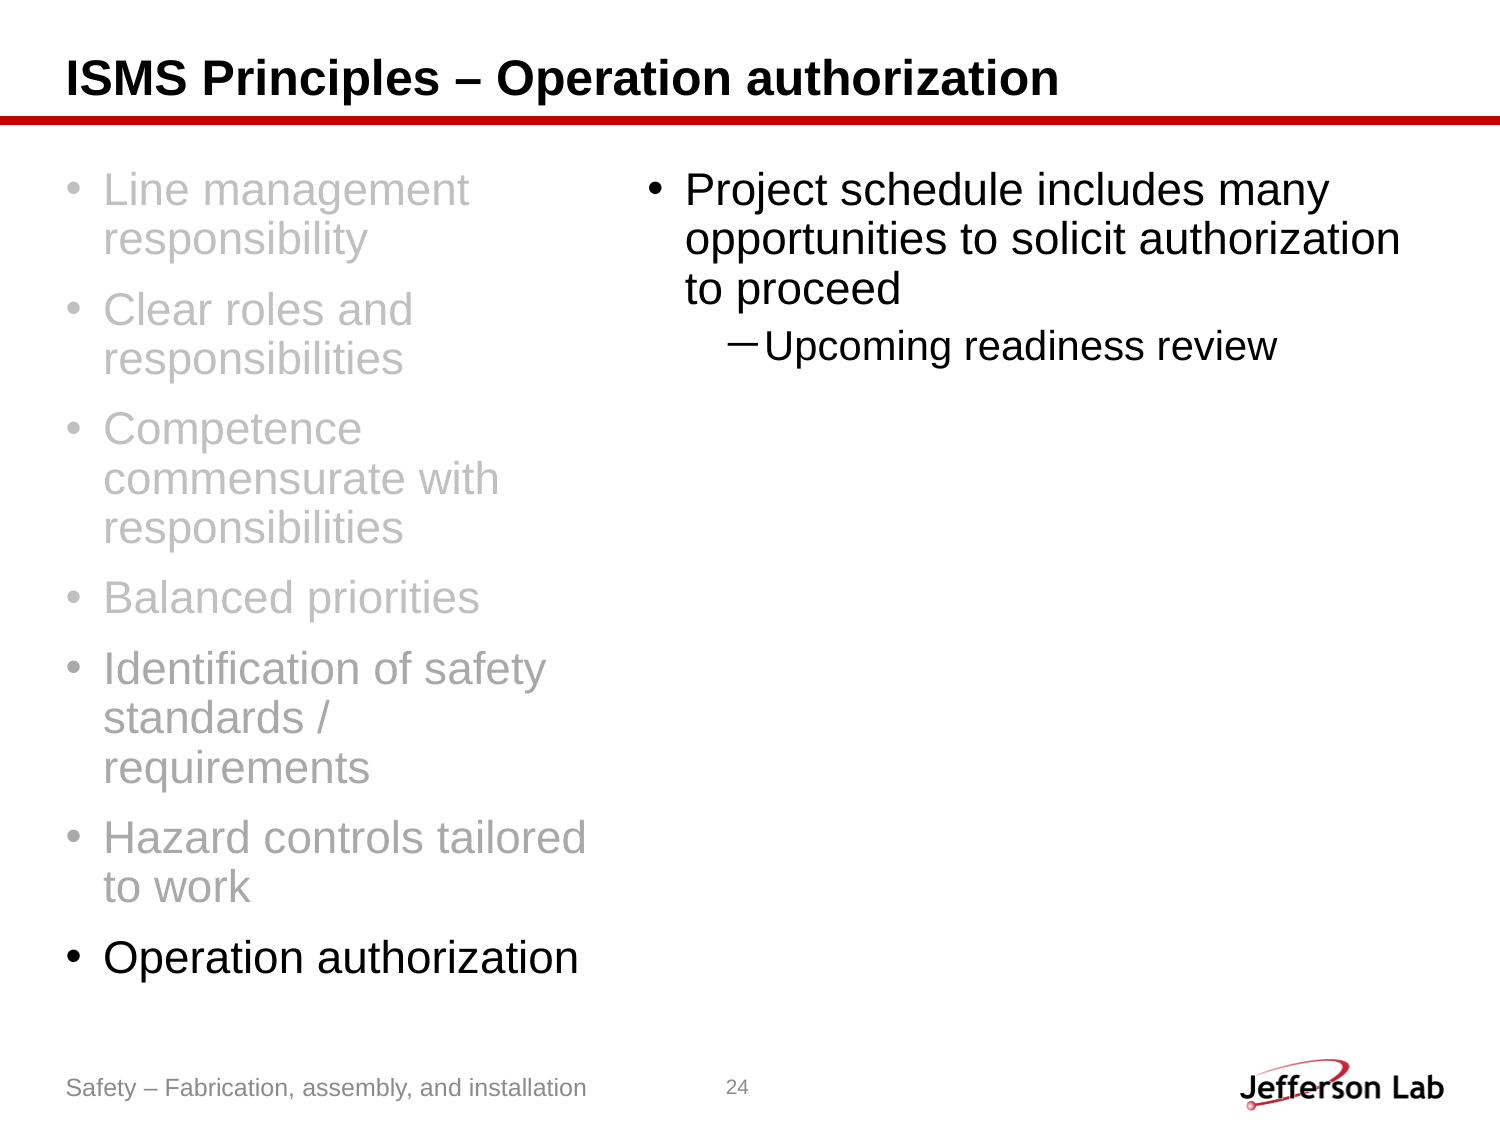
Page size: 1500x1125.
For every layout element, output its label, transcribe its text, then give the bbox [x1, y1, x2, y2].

footer Safety – Fabrication, assembly, and installation [50, 1060, 694, 1112]
list Line management responsibility Clear roles and responsibilities Competence commensurate with responsibilities Balanced priorities Identification of safety standards / requirements Hazard controls tailored to work Operation authorization [50, 158, 607, 1042]
picture [1238, 1051, 1457, 1122]
title ISMS Principles – Operation authorization [50, 39, 1440, 120]
text_box Project schedule includes many opportunities to solicit authorization to proceed Upcoming readiness review [632, 158, 1440, 1042]
slide_number 24 [693, 1060, 782, 1111]
